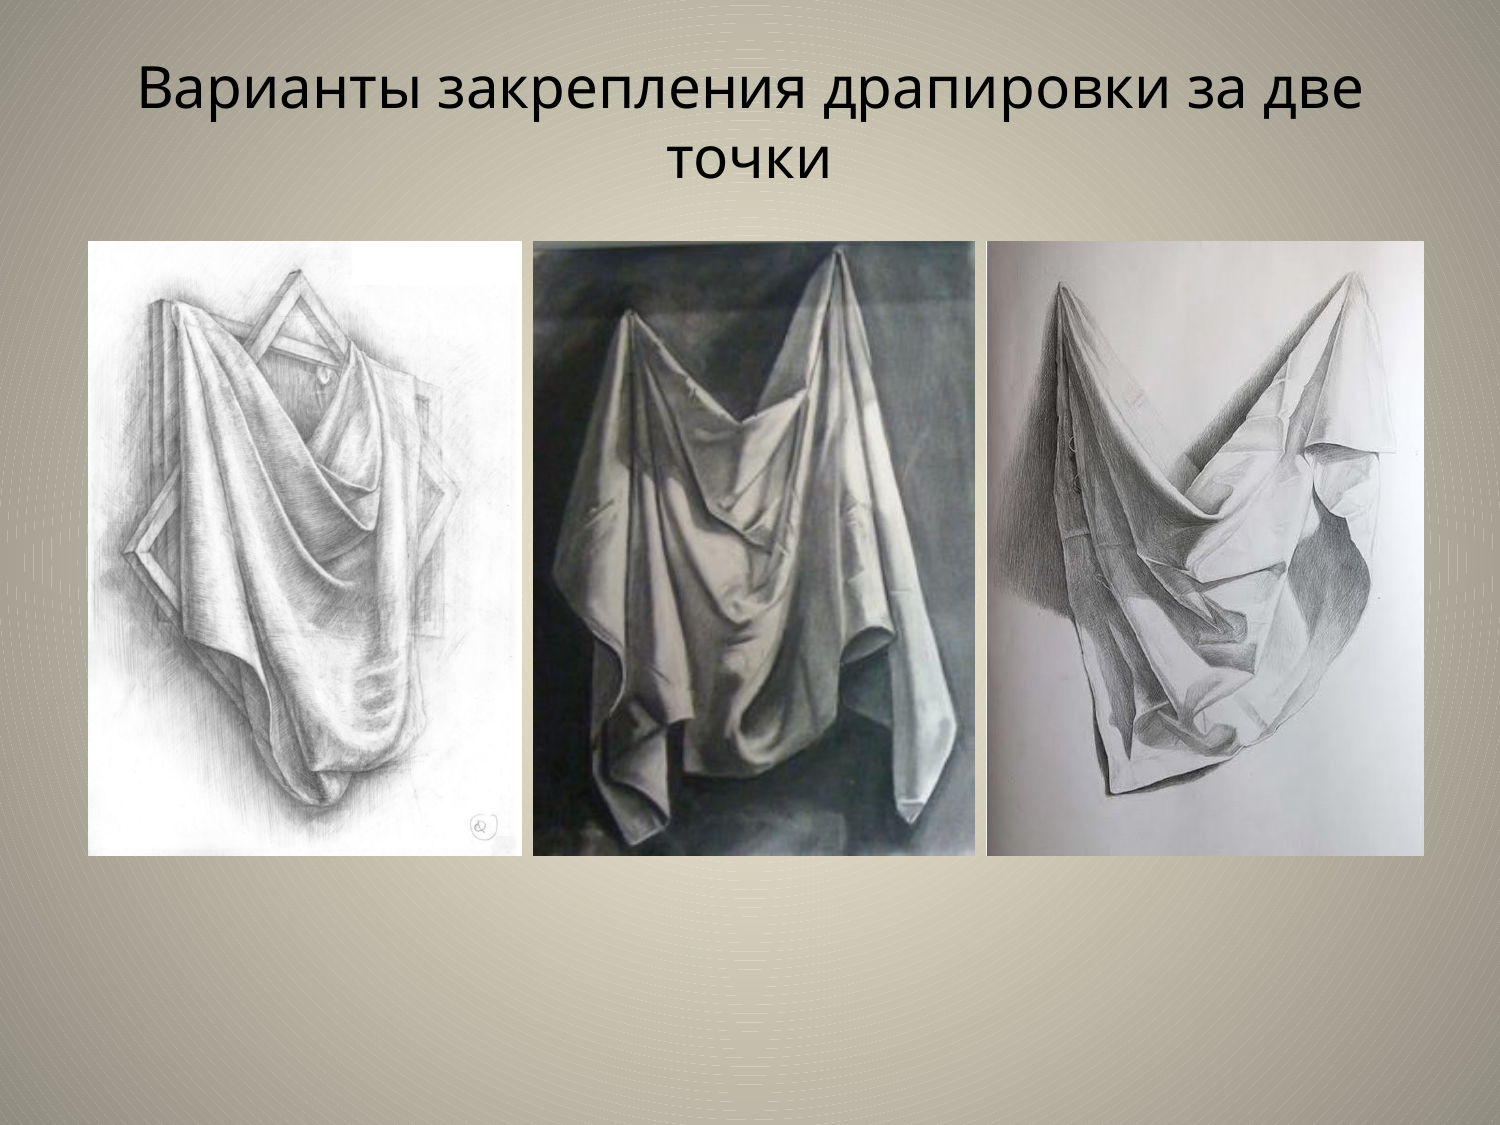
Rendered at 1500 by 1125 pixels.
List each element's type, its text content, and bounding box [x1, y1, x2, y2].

picture [985, 240, 1424, 856]
title Варианты закрепления драпировки за две точки [75, 45, 1425, 197]
picture [533, 240, 975, 856]
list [88, 240, 522, 856]
